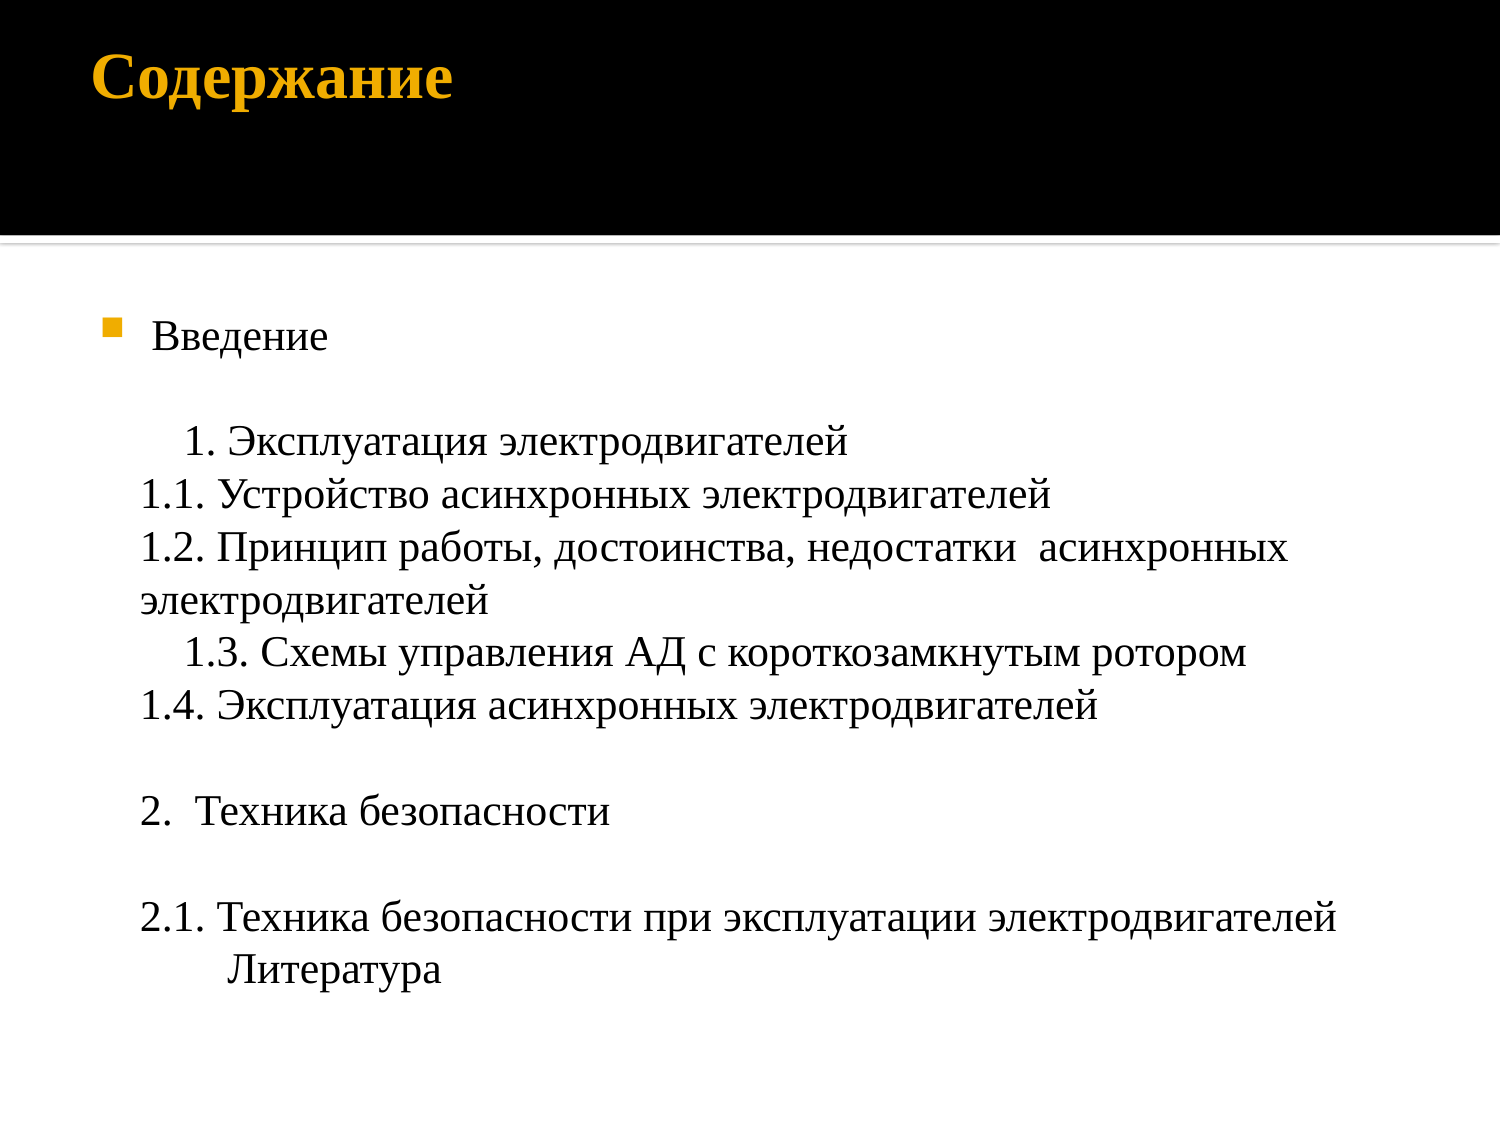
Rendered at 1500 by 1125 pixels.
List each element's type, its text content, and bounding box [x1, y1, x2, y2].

title Содержание [75, 25, 1425, 231]
list Введение 1. Эксплуатация электродвигателей 1.1. Устройство асинхронных электродвигателей 1.2. Принцип работы, достоинства, недостатки асинхронных электродвигателей 1.3. Схемы управления АД с короткозамкнутым ротором 1.4. Эксплуатация асинхронных электродвигателей 2. Техника безопасности 2.1. Техника безопасности при эксплуатации электродвигателей Литература [75, 291, 1425, 1050]
